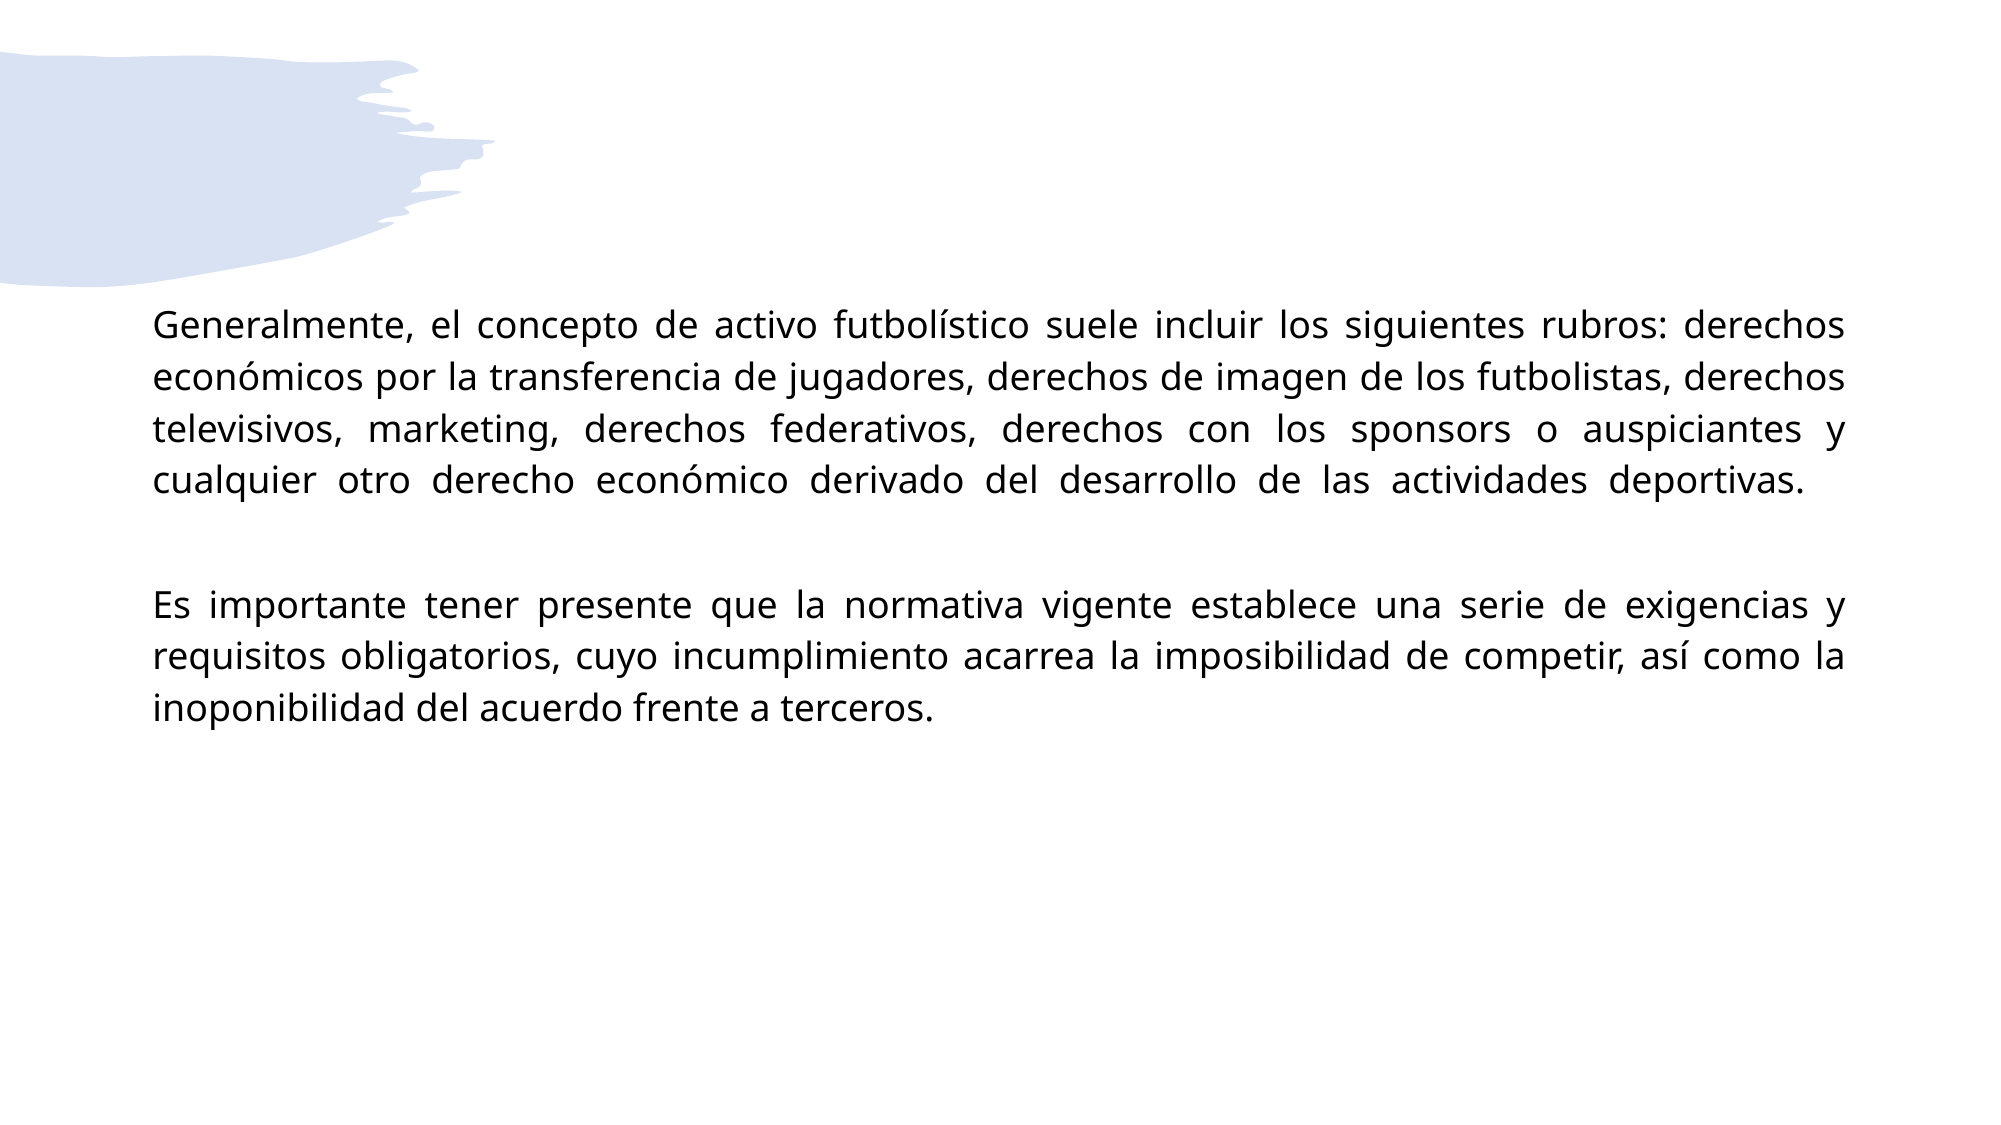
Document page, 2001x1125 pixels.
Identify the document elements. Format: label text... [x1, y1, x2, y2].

list Generalmente, el concepto de activo futbolístico suele incluir los siguientes rubros: derechos económicos por la transferencia de jugadores, derechos de imagen de los futbolistas, derechos televisivos, marketing, derechos federativos, derechos con los sponsors o auspiciantes y cualquier otro derecho económico derivado del desarrollo de las actividades deportivas. Es importante tener presente que la normativa vigente establece una serie de exigencias y requisitos obligatorios, cuyo incumplimiento acarrea la imposibilidad de competir, así como la inoponibilidad del acuerdo frente a terceros. [137, 221, 1863, 904]
